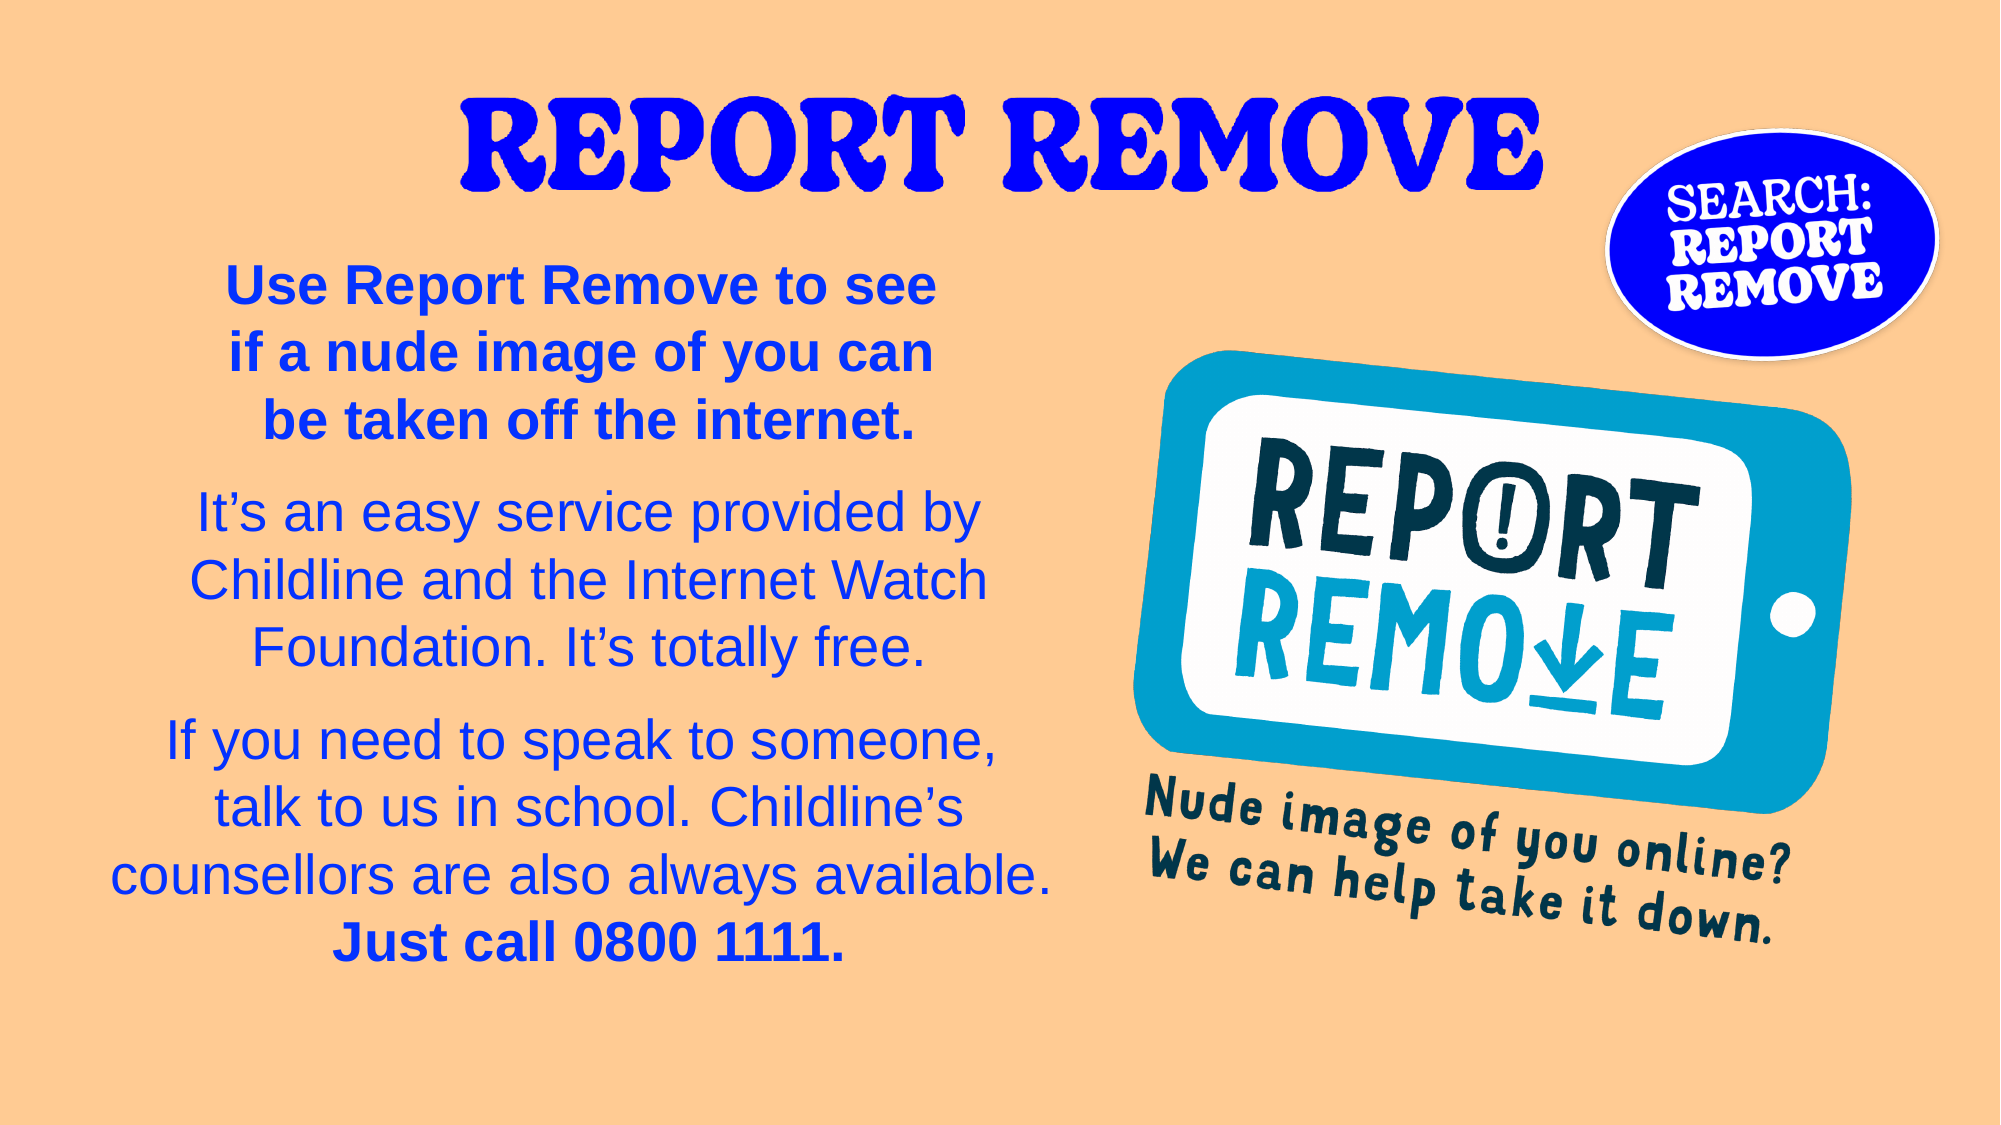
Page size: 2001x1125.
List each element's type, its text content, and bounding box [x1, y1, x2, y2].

picture [1317, 358, 1354, 362]
picture [1771, 593, 1815, 637]
picture [0, 0, 2000, 511]
picture [1182, 395, 1751, 765]
picture [1355, 362, 1390, 366]
list Use Report Remove to see if a nude image of you can be taken off the internet. It’s an easy service provided by Childline and the Internet Watch Foundation. It’s totally free. If you need to speak to someone, talk to us in school. Childline’s counsellors are also always available. Just call 0800 1111. [49, 294, 1130, 1125]
picture [1138, 341, 1316, 633]
picture [1112, 679, 1835, 964]
